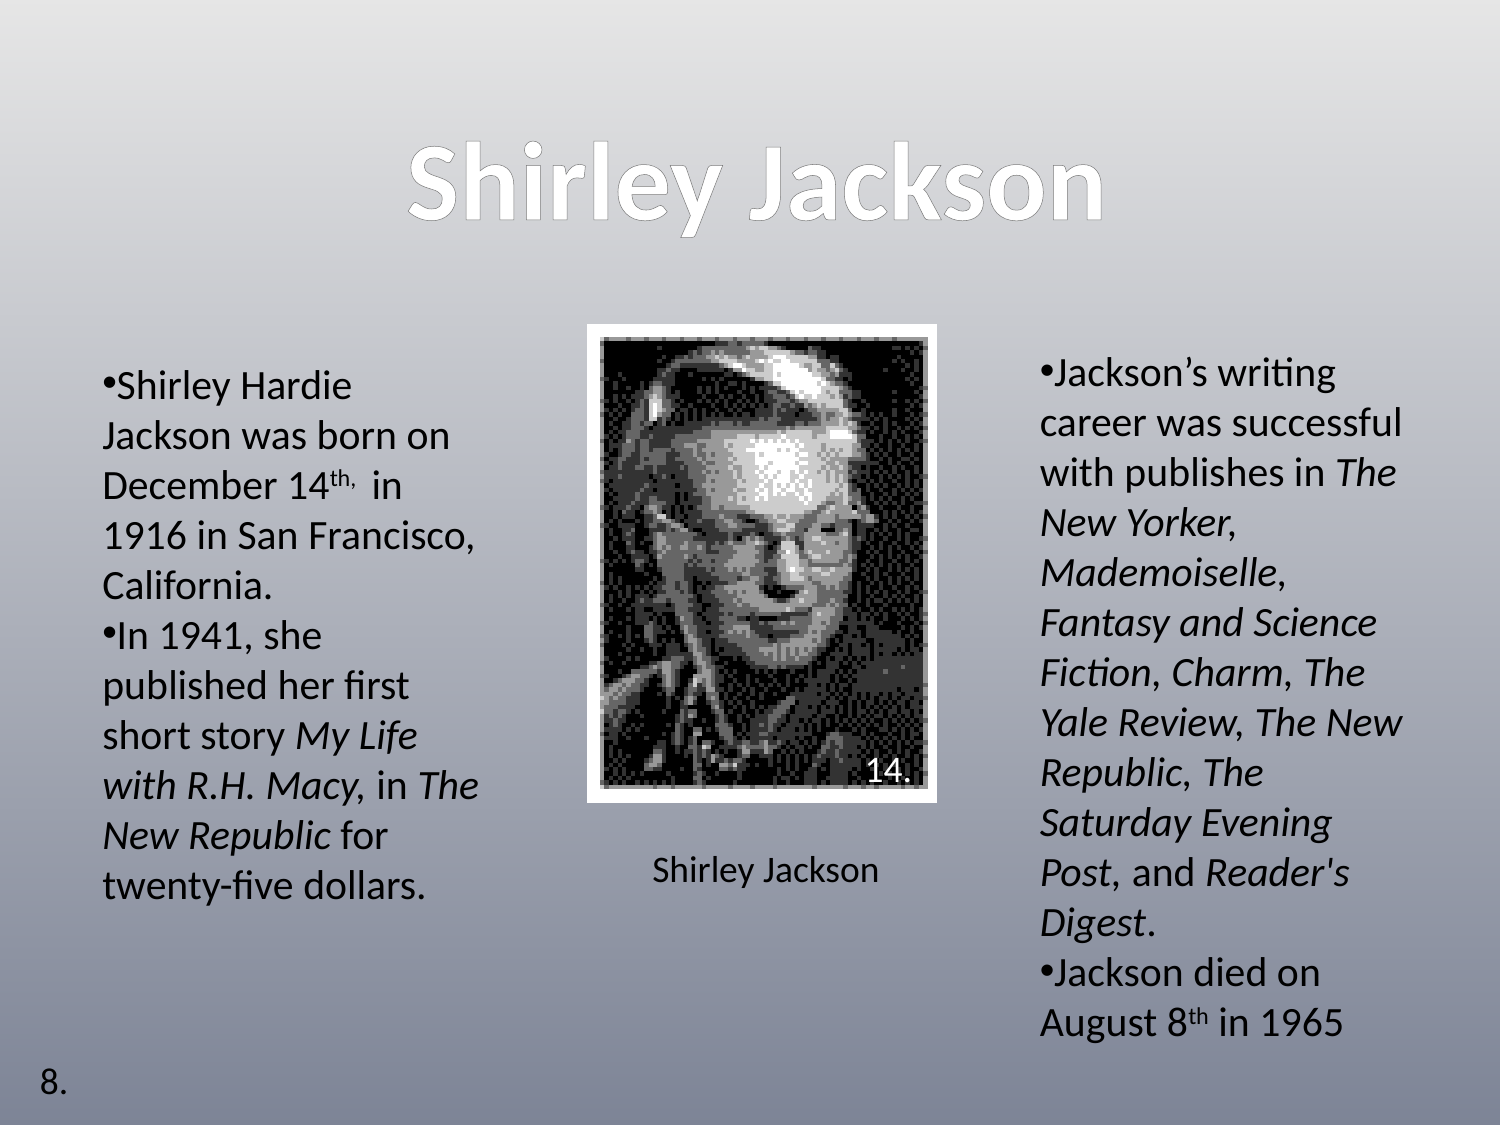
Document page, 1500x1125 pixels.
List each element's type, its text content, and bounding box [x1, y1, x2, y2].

text_box Jackson’s writing career was successful with publishes in The New Yorker, Mademoiselle, Fantasy and Science Fiction, Charm, The Yale Review, The New Republic, The Saturday Evening Post, and Reader's Digest. Jackson died on August 8th in 1965 [1025, 337, 1425, 1053]
text_box Shirley Jackson [390, 99, 1123, 250]
text_box Shirley Jackson [637, 837, 900, 898]
picture [587, 324, 937, 803]
text_box 8. [24, 1049, 138, 1110]
text_box Shirley Hardie Jackson was born on December 14th, in 1916 in San Francisco, California. In 1941, she published her first short story My Life with R.H. Macy, in The New Republic for twenty-five dollars. [87, 350, 500, 1005]
